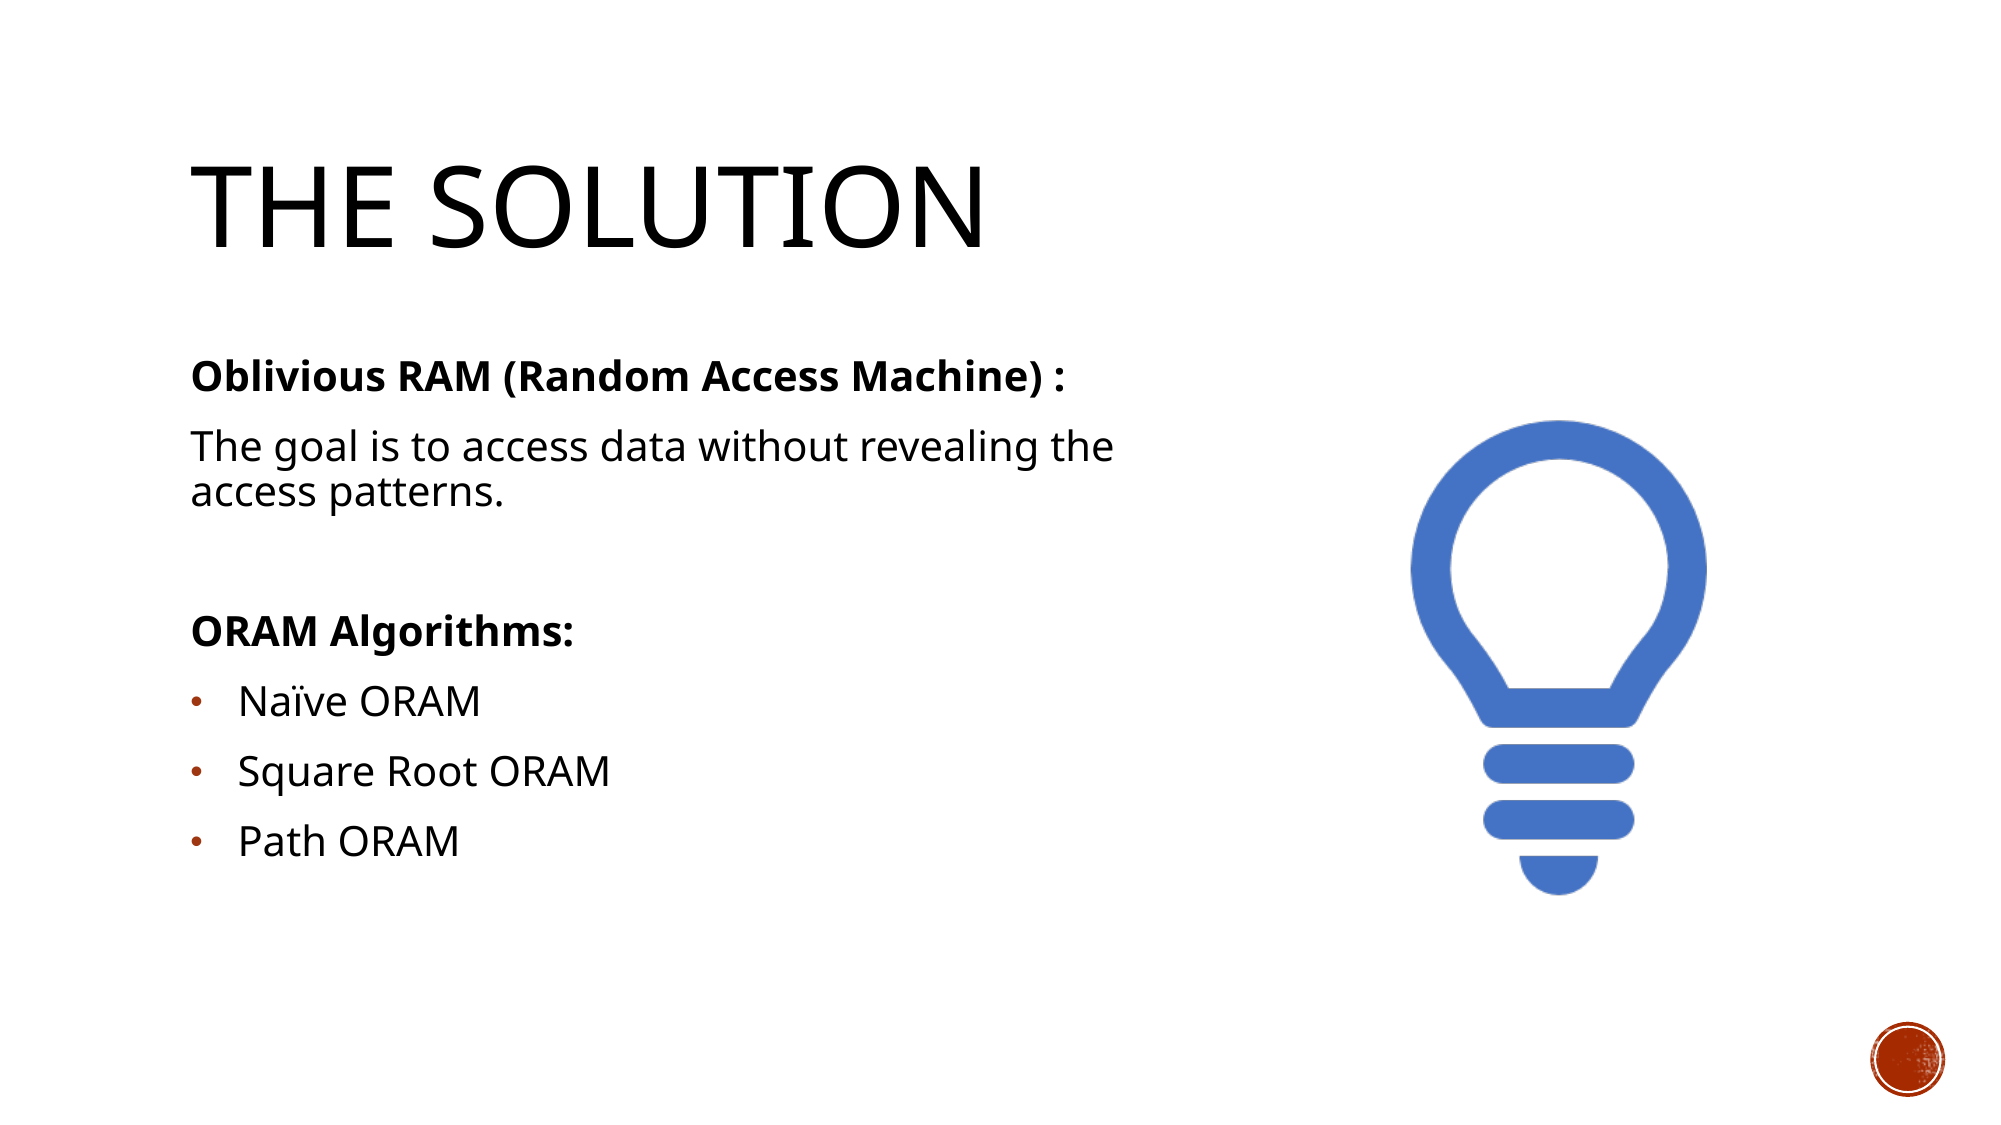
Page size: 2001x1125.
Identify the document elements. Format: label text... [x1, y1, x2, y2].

title The Solution [175, 79, 1826, 344]
list Oblivious RAM (Random Access Machine) : The goal is to access data without revealing the access patterns. ORAM Algorithms: Naïve ORAM Square Root ORAM Path ORAM [175, 348, 1239, 884]
picture [1291, 390, 1827, 926]
